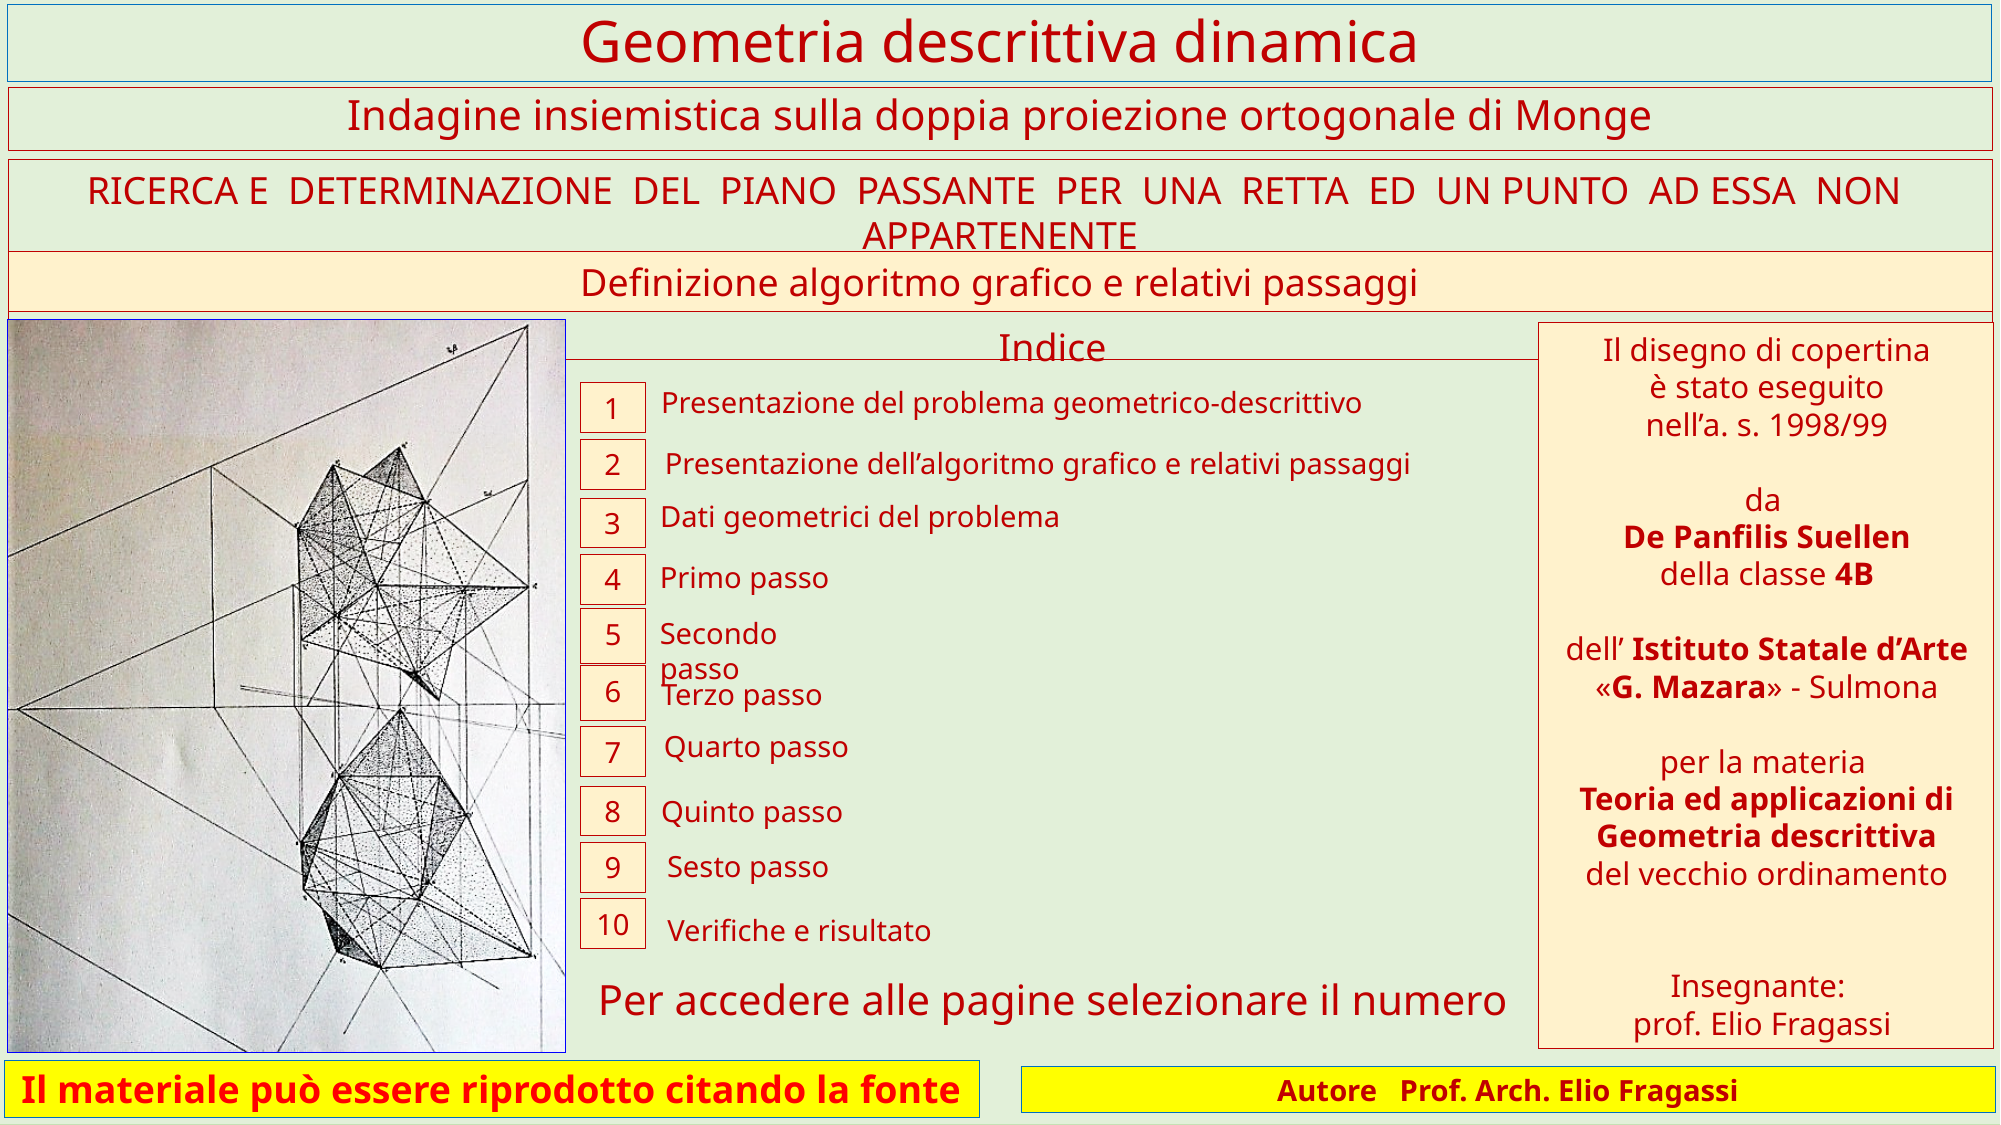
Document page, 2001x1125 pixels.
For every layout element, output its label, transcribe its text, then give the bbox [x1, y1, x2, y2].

text_box 9 [580, 842, 646, 893]
text_box Per accedere alle pagine selezionare il numero [566, 966, 1540, 1032]
text_box 4 [580, 554, 646, 604]
text_box Indice [565, 316, 1540, 377]
text_box 6 [580, 665, 646, 721]
text_box Verifiche e risultato [652, 904, 979, 955]
text_box 2 [580, 439, 646, 489]
text_box Primo passo [645, 552, 853, 602]
text_box 10 [580, 898, 646, 949]
text_box Sesto passo [652, 840, 853, 891]
text_box Definizione algoritmo grafico e relativi passaggi [7, 251, 1992, 312]
text_box RICERCA E DETERMINAZIONE DEL PIANO PASSANTE PER UNA RETTA ED UN PUNTO AD ESSA NON APPARTENENTE [7, 312, 1992, 322]
text_box 5 [580, 608, 645, 663]
text_box Il disegno di copertina è stato eseguito nell’a. s. 1998/99 da De Panfilis Suellen della classe 4B dell’ Istituto Statale d’Arte «G. Mazara» - Sulmona per la materia Teoria ed applicazioni di Geometria descrittiva del vecchio ordinamento Insegnante: prof. Elio Fragassi [1538, 322, 1993, 1049]
text_box 7 [580, 726, 646, 777]
text_box Quinto passo [646, 785, 859, 836]
text_box 3 [580, 498, 645, 548]
text_box Dati geometrici del problema [645, 490, 1091, 541]
text_box 8 [580, 786, 646, 836]
text_box Terzo passo [646, 668, 853, 719]
picture [7, 319, 566, 1053]
text_box Secondo passo [645, 607, 876, 693]
text_box RICERCA E DETERMINAZIONE DEL PIANO PASSANTE PER UNA RETTA ED UN PUNTO AD ESSA NON APPARTENENTE [7, 159, 1992, 251]
text_box Quarto passo [649, 721, 880, 771]
text_box Presentazione del problema geometrico-descrittivo [646, 377, 1390, 428]
text_box Autore Prof. Arch. Elio Fragassi [1020, 1066, 1996, 1113]
text_box Il materiale può essere riprodotto citando la fonte [4, 1060, 979, 1117]
text_box 1 [579, 382, 645, 433]
text_box Presentazione dell’algoritmo grafico e relativi passaggi [650, 437, 1428, 488]
text_box Indagine insiemistica sulla doppia proiezione ortogonale di Monge [7, 86, 1992, 150]
text_box Geometria descrittiva dinamica [7, 4, 1992, 82]
